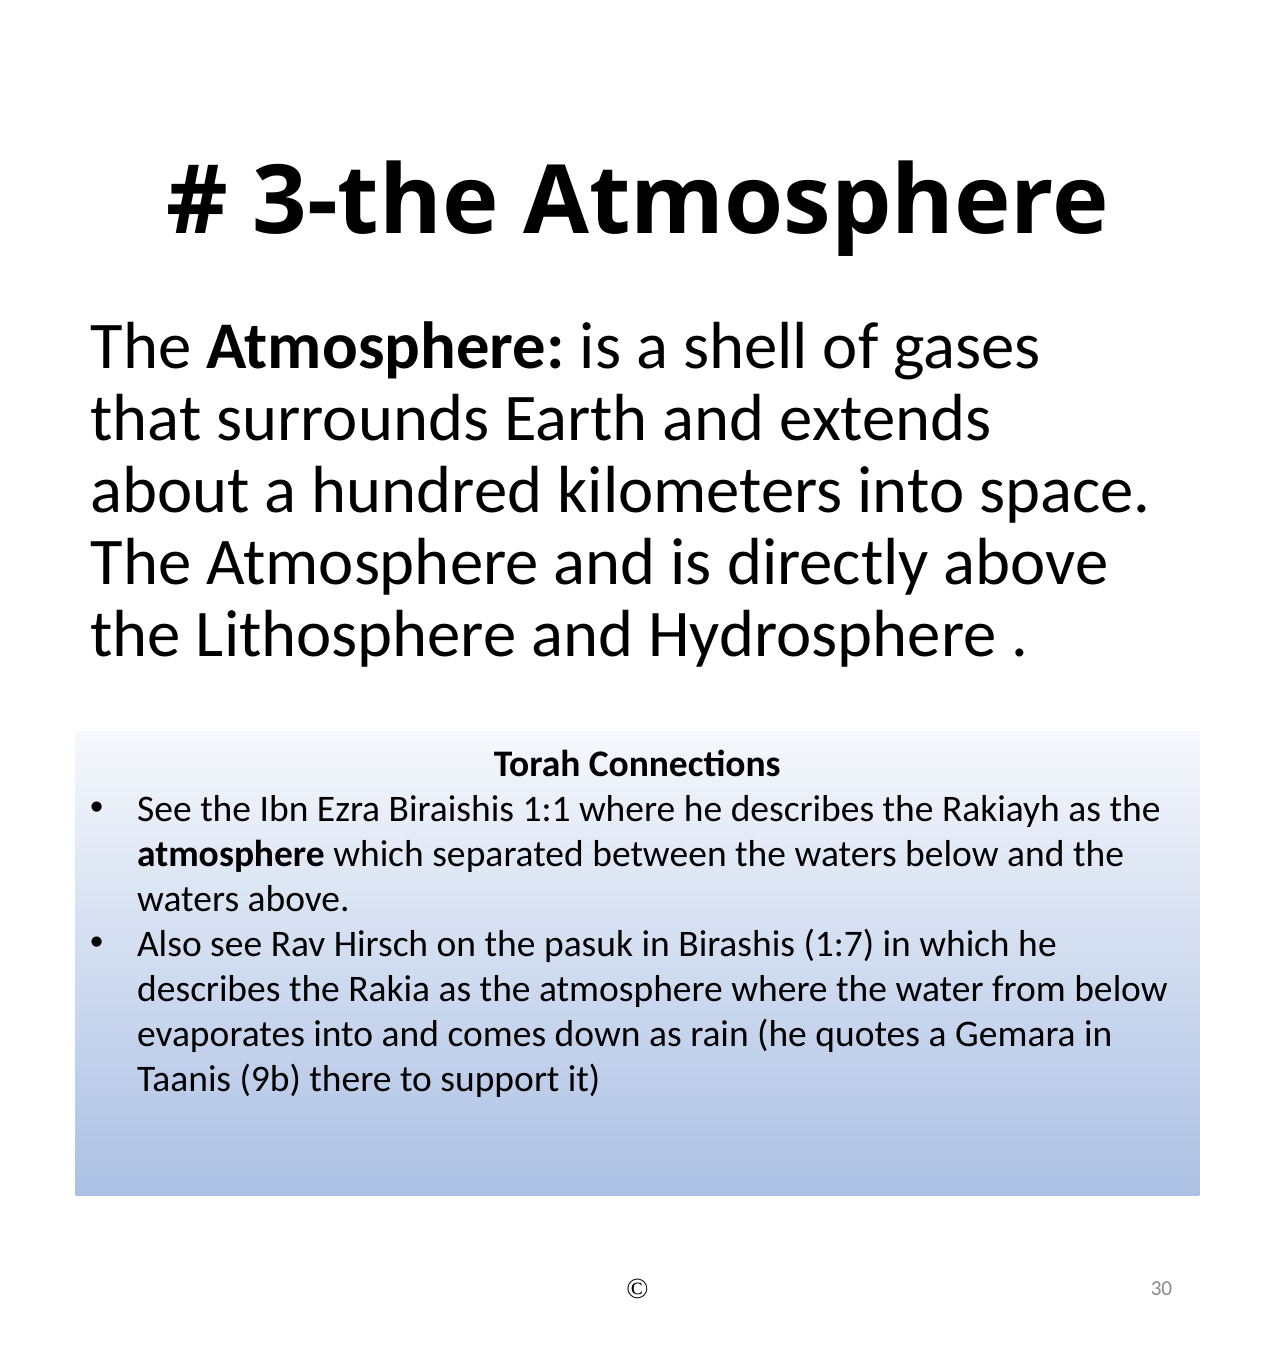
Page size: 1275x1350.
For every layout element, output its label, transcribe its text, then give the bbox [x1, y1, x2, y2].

slide_number 30 [900, 1251, 1188, 1324]
title # 3-the Atmosphere [87, 71, 1188, 333]
footer © [422, 1251, 853, 1324]
list The Atmosphere: is a shell of gases that surrounds Earth and extends about a hundred kilometers into space. The Atmosphere and is directly above the Lithosphere and Hydrosphere . [75, 303, 1176, 731]
text_box Torah Connections See the Ibn Ezra Biraishis 1:1 where he describes the Rakiayh as the atmosphere which separated between the waters below and the waters above. Also see Rav Hirsch on the pasuk in Birashis (1:7) in which he describes the Rakia as the atmosphere where the water from below evaporates into and comes down as rain (he quotes a Gemara in Taanis (9b) there to support it) [75, 731, 1200, 1196]
